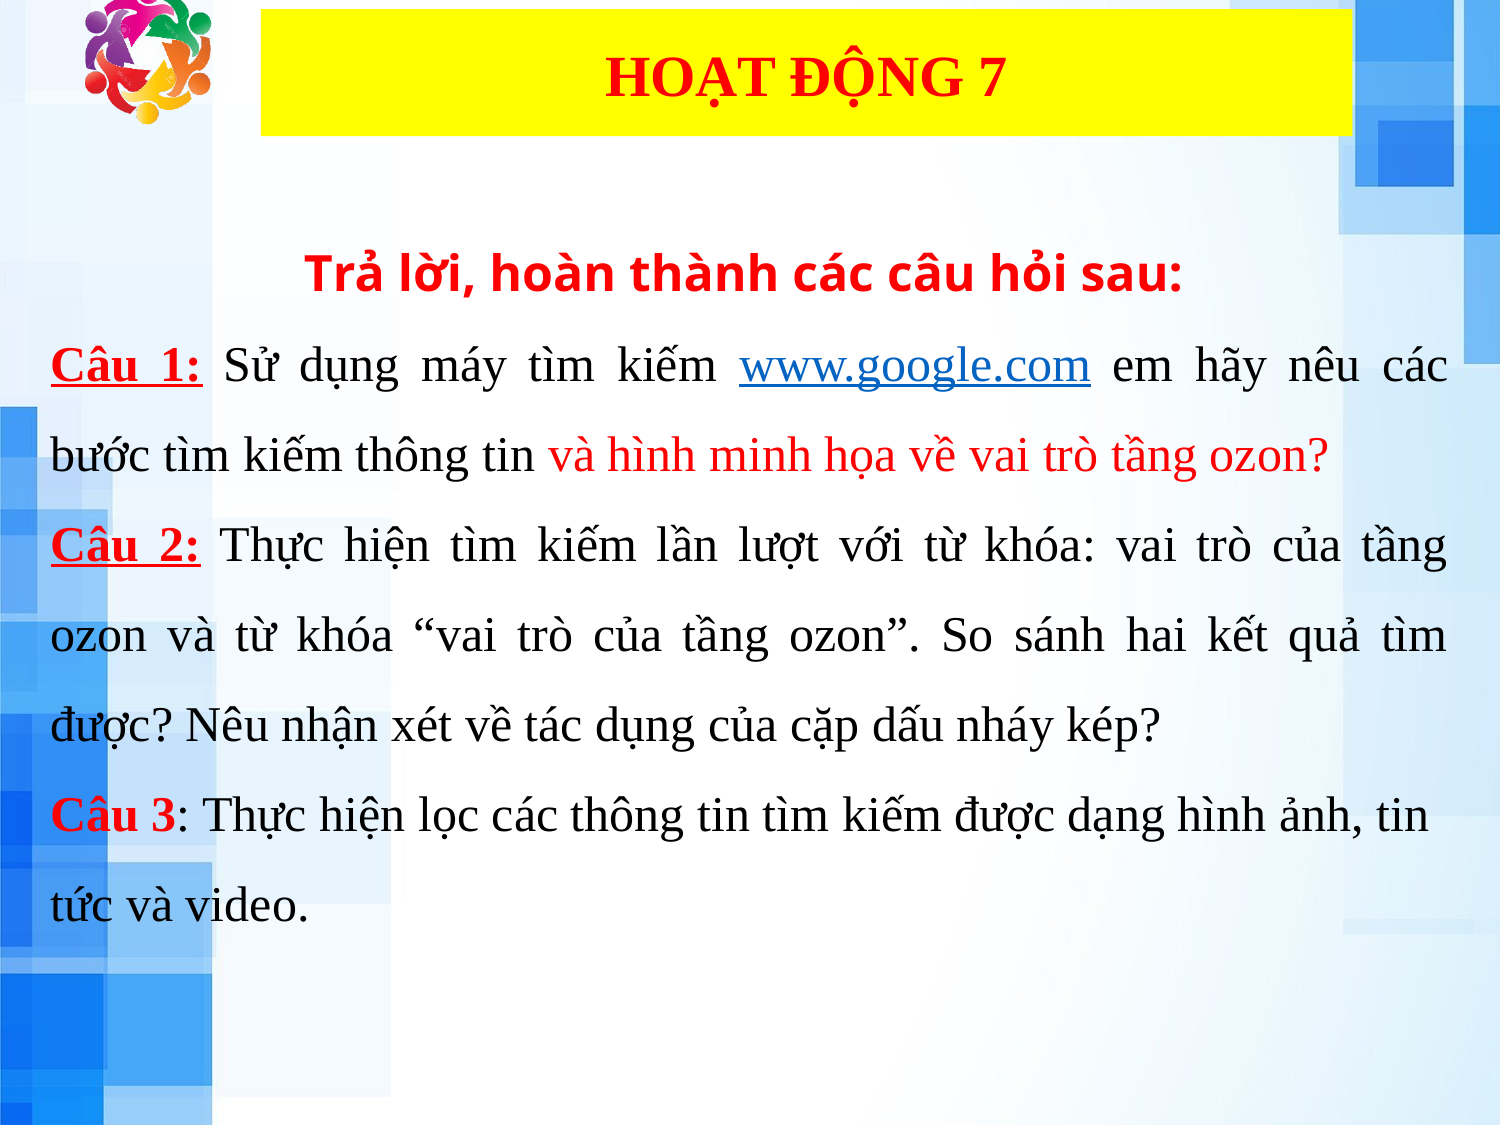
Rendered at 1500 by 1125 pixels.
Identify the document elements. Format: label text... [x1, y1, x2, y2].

picture [0, 0, 1500, 1125]
text_box HOẠT ĐỘNG 7 [260, 8, 1353, 137]
text_box Trả lời, hoàn thành các câu hỏi sau: Câu 1: Sử dụng máy tìm kiếm www.google.com em hãy nêu các bước tìm kiếm thông tin và hình minh họa về vai trò tầng ozon? Câu 2: Thực hiện tìm kiếm lần lượt với từ khóa: vai trò của tầng ozon và từ khóa “vai trò của tầng ozon”. So sánh hai kết quả tìm được? Nêu nhận xét về tác dụng của cặp dấu nháy kép? Câu 3: Thực hiện lọc các thông tin tìm kiếm được dạng hình ảnh, tin tức và video. [35, 203, 1464, 939]
